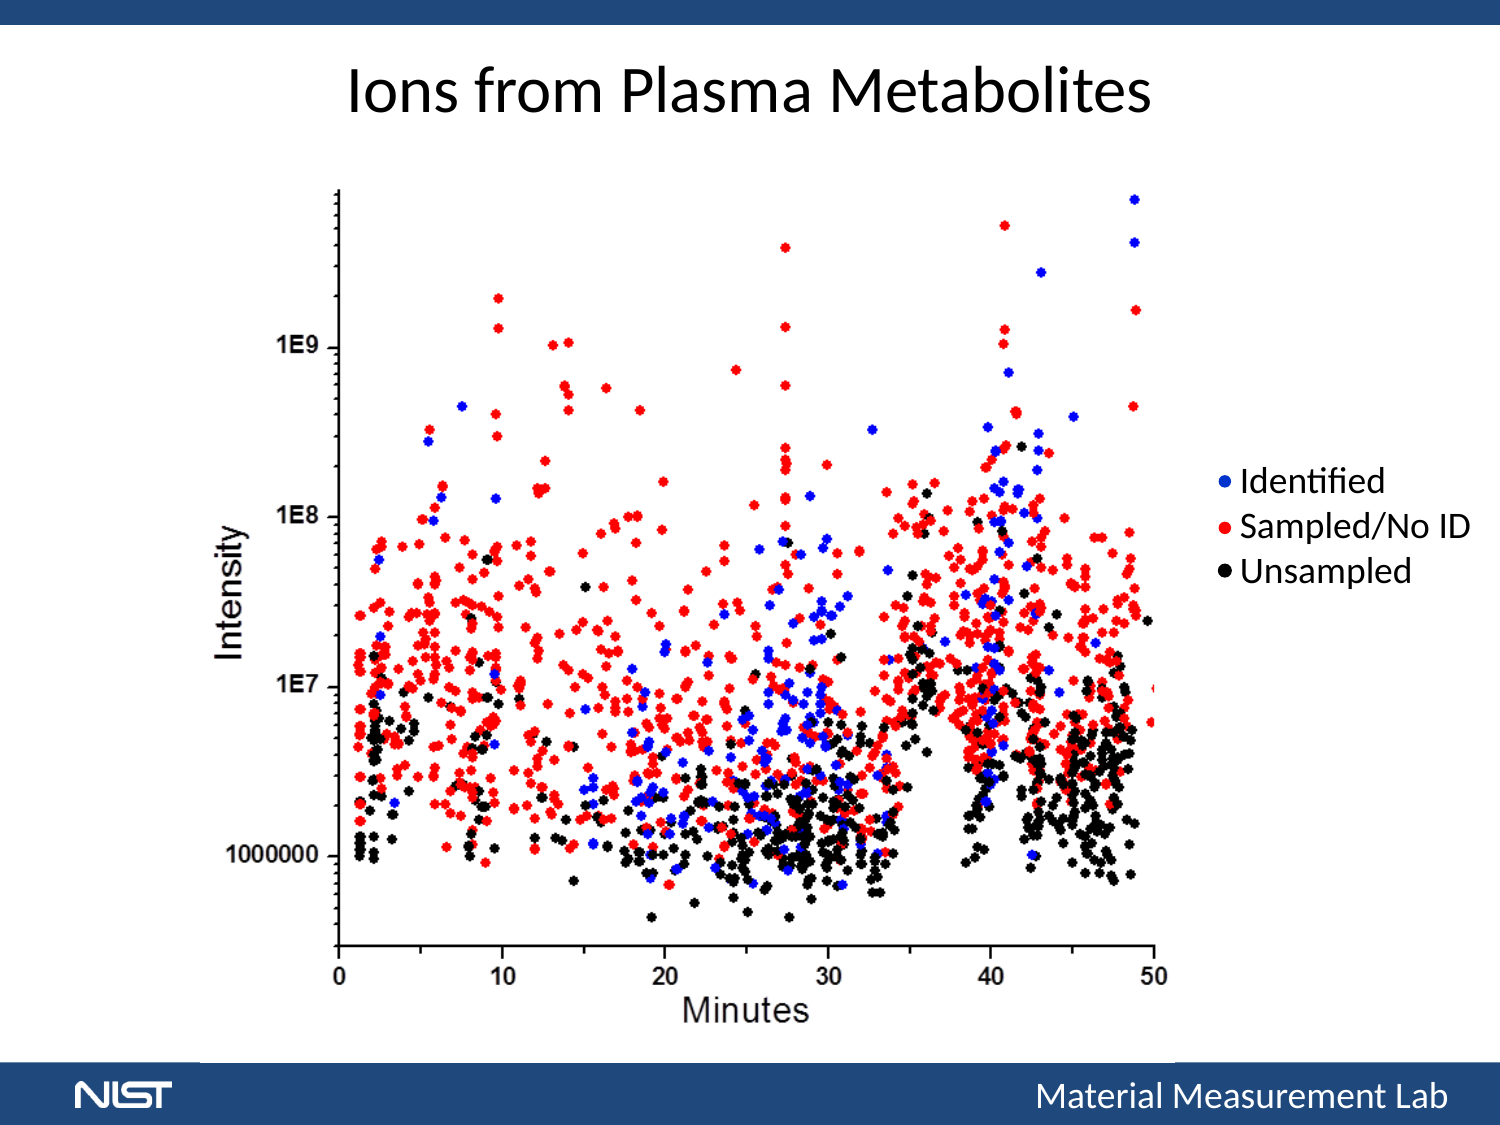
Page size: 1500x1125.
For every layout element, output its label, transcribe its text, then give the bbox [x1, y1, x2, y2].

title Ions from Plasma Metabolites [112, 48, 1388, 124]
text_box [1218, 475, 1224, 488]
picture [199, 140, 1176, 1063]
text_box Identified Sampled/No ID Unsampled [1224, 448, 1500, 599]
text_box [1218, 564, 1224, 577]
picture [75, 1081, 172, 1108]
text_box [1218, 521, 1224, 534]
